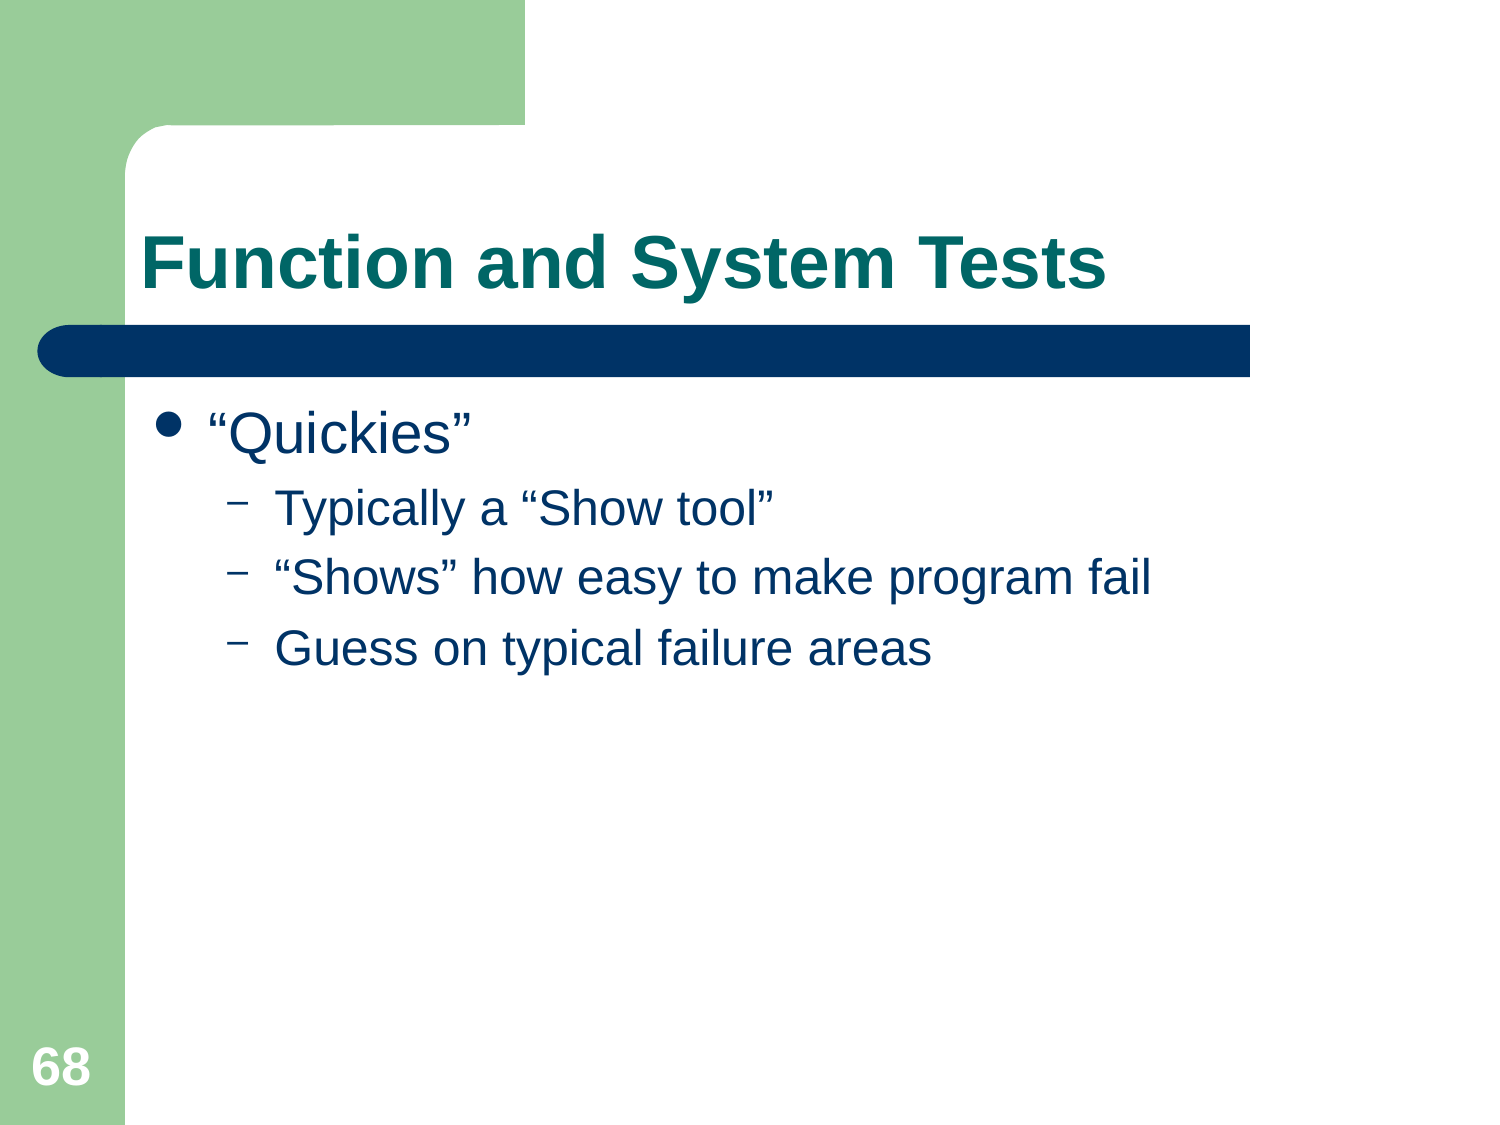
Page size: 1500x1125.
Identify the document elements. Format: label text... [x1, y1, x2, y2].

slide_number 68 [13, 1023, 111, 1105]
title Function and System Tests [124, 124, 1426, 313]
list “Quickies” Typically a “Show tool” “Shows” how easy to make program fail Guess on typical failure areas [137, 387, 1400, 999]
